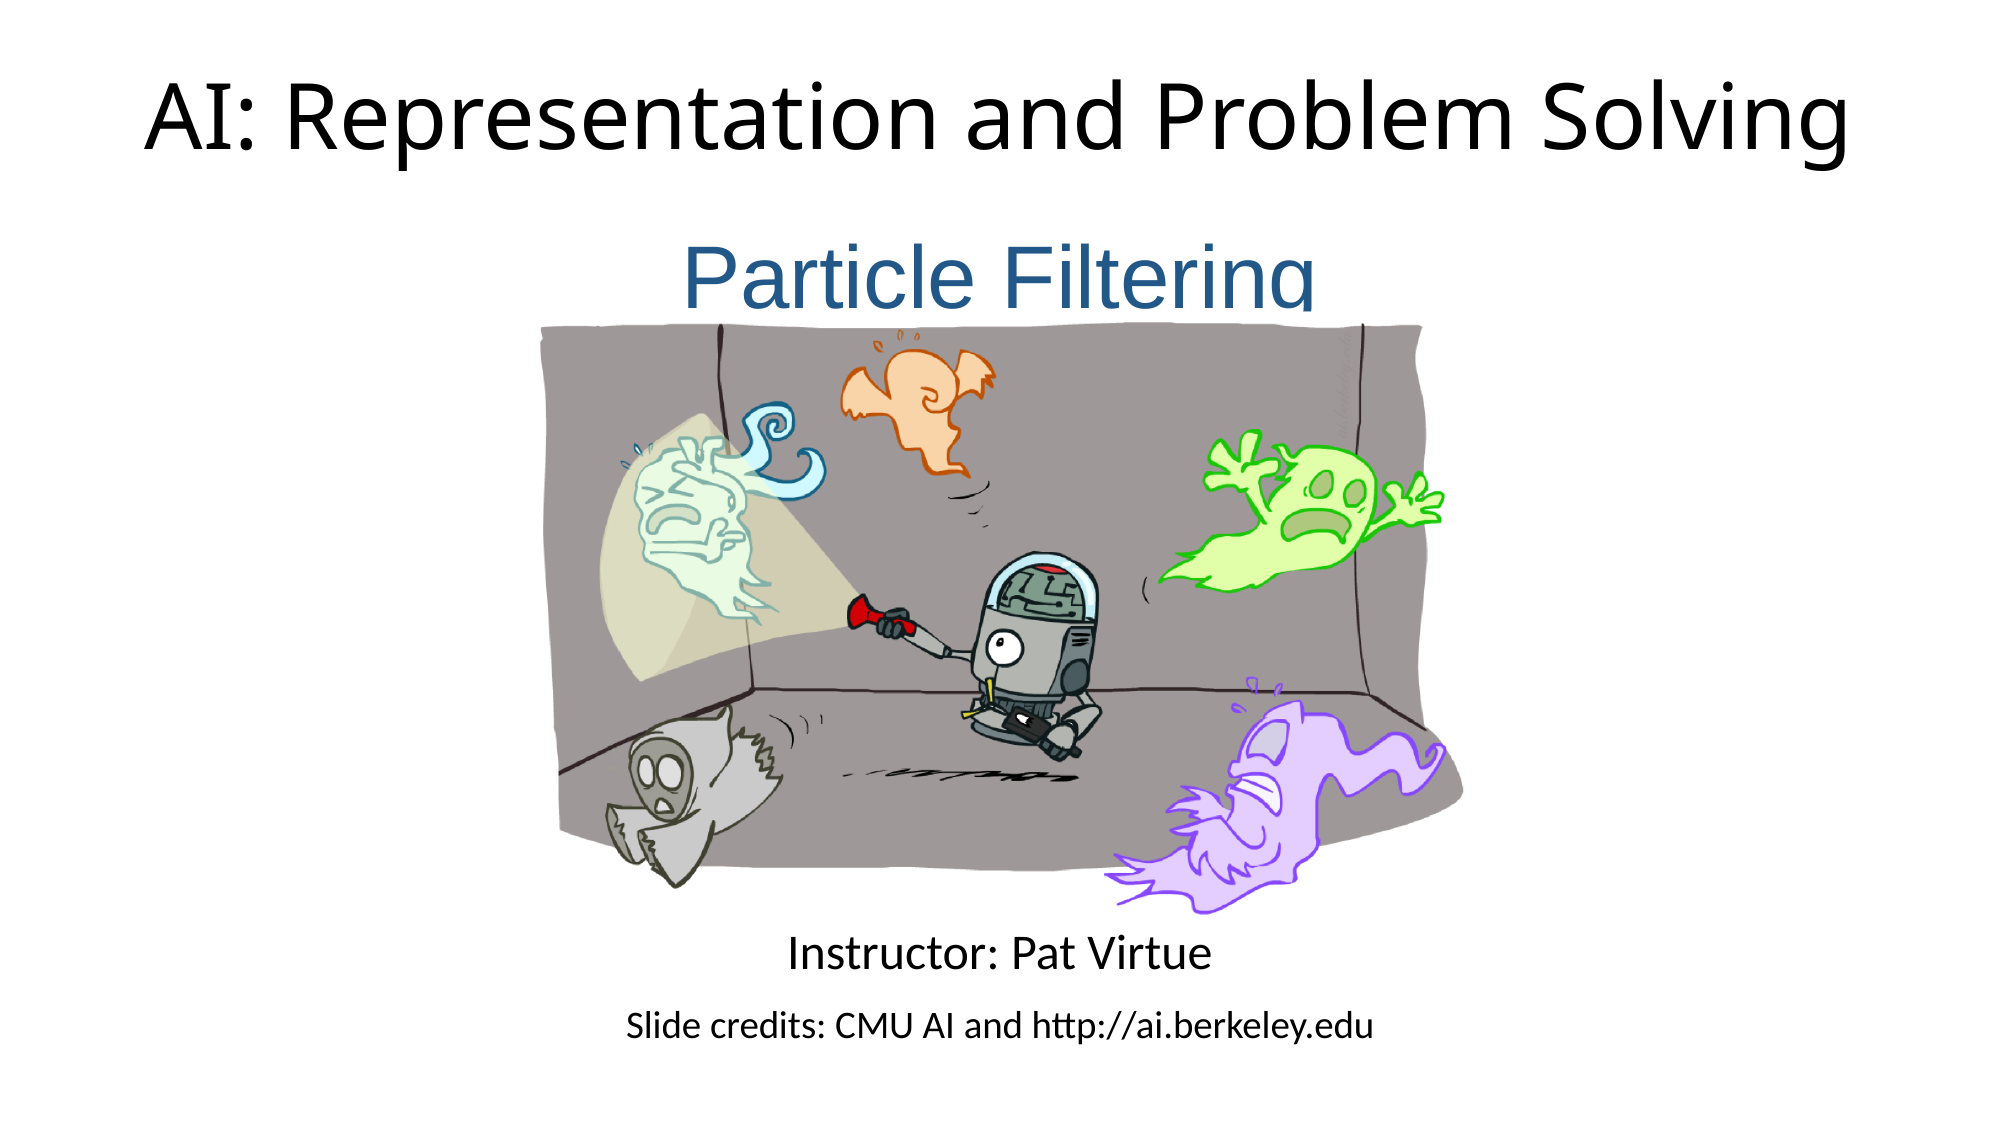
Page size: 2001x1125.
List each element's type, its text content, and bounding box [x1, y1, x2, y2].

text_box Instructor: Pat Virtue Slide credits: CMU AI and http://ai.berkeley.edu [0, 912, 2000, 1054]
title AI: Representation and Problem Solving [0, 45, 2000, 212]
picture [528, 311, 1472, 923]
subtitle Particle Filtering [0, 212, 2000, 463]
